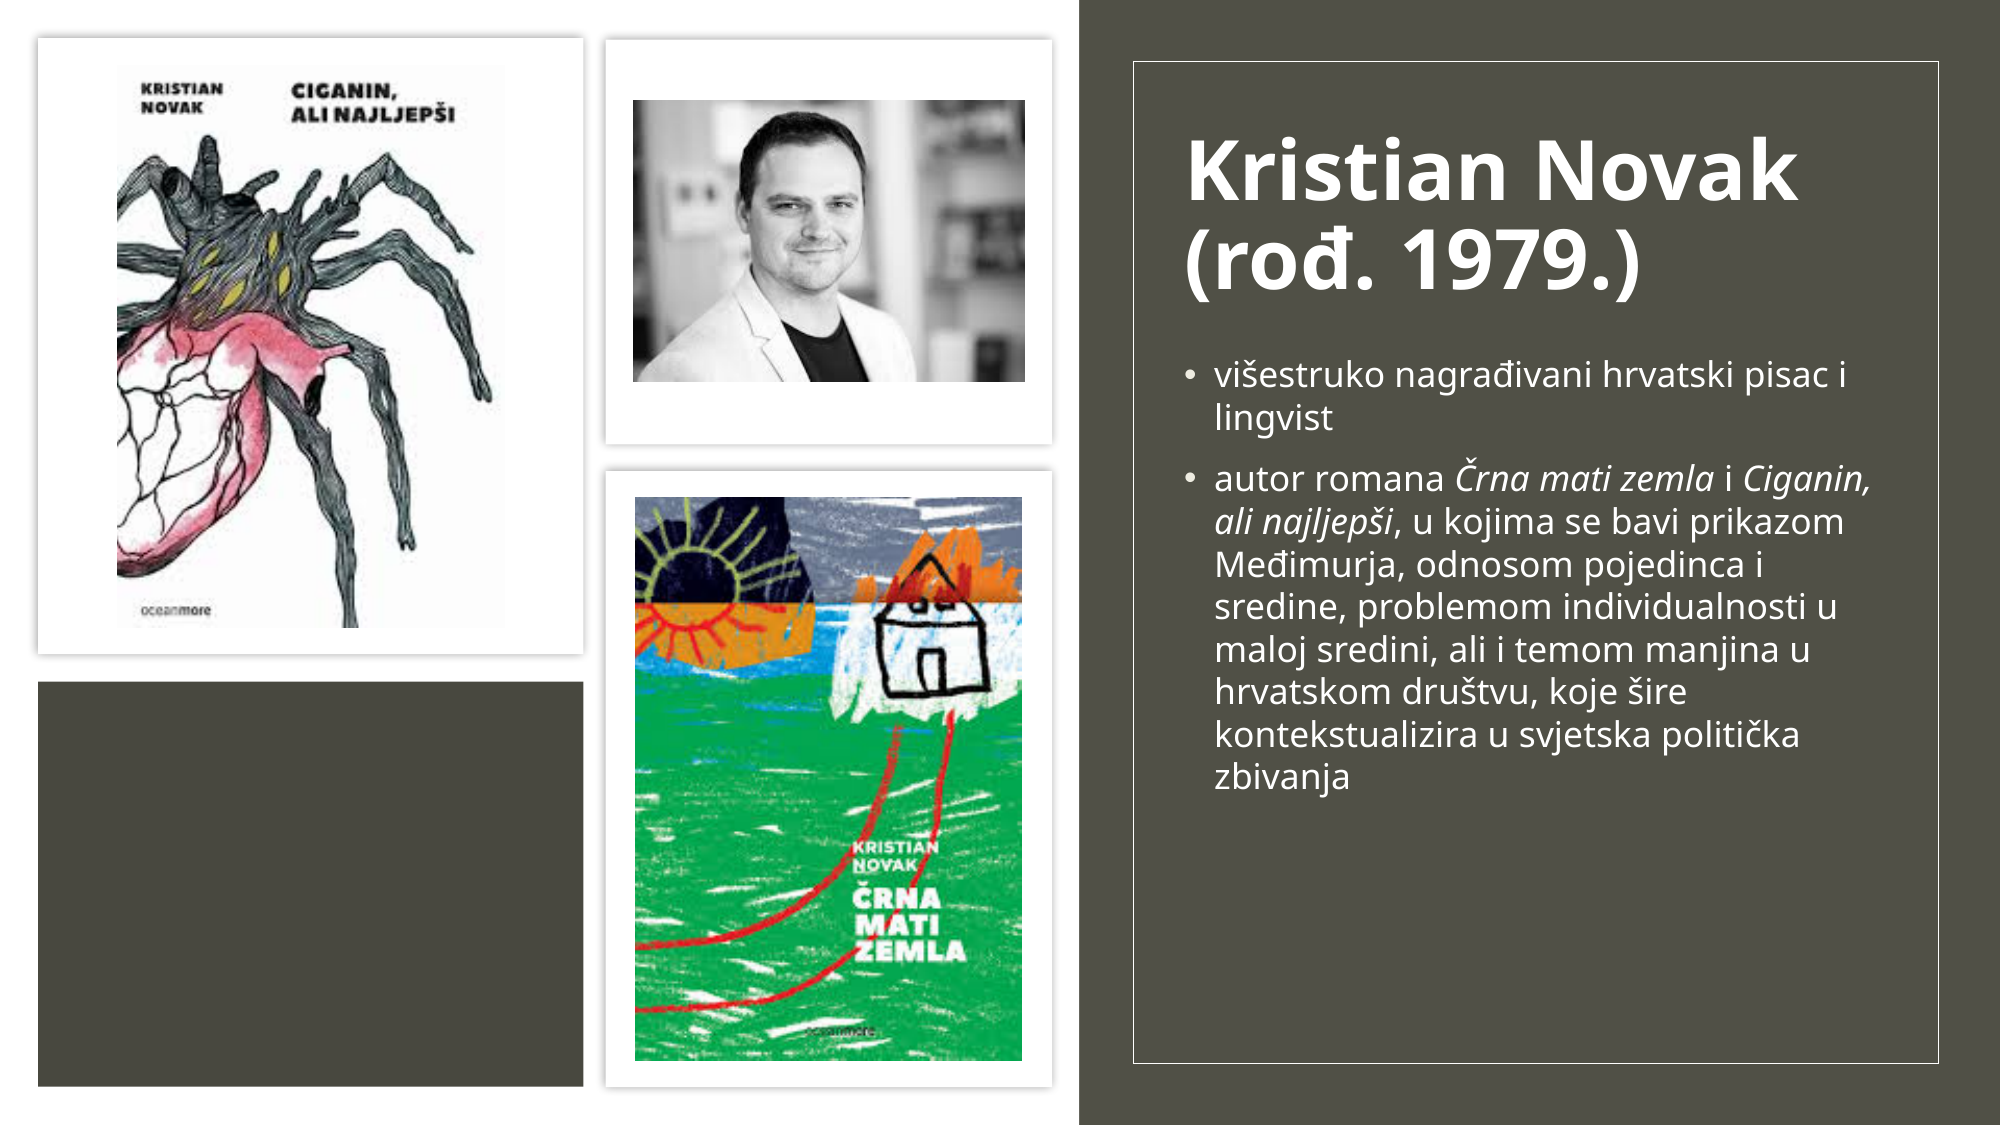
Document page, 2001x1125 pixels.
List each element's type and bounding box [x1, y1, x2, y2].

text_box [605, 39, 1053, 445]
text_box [37, 681, 584, 1088]
picture [635, 497, 1022, 1061]
text_box [1133, 61, 1939, 1064]
text_box [38, 38, 584, 655]
text_box [0, 0, 1080, 1125]
picture [117, 65, 505, 628]
text_box [605, 471, 1053, 1088]
picture [633, 100, 1025, 382]
text_box [1080, 0, 2000, 1125]
